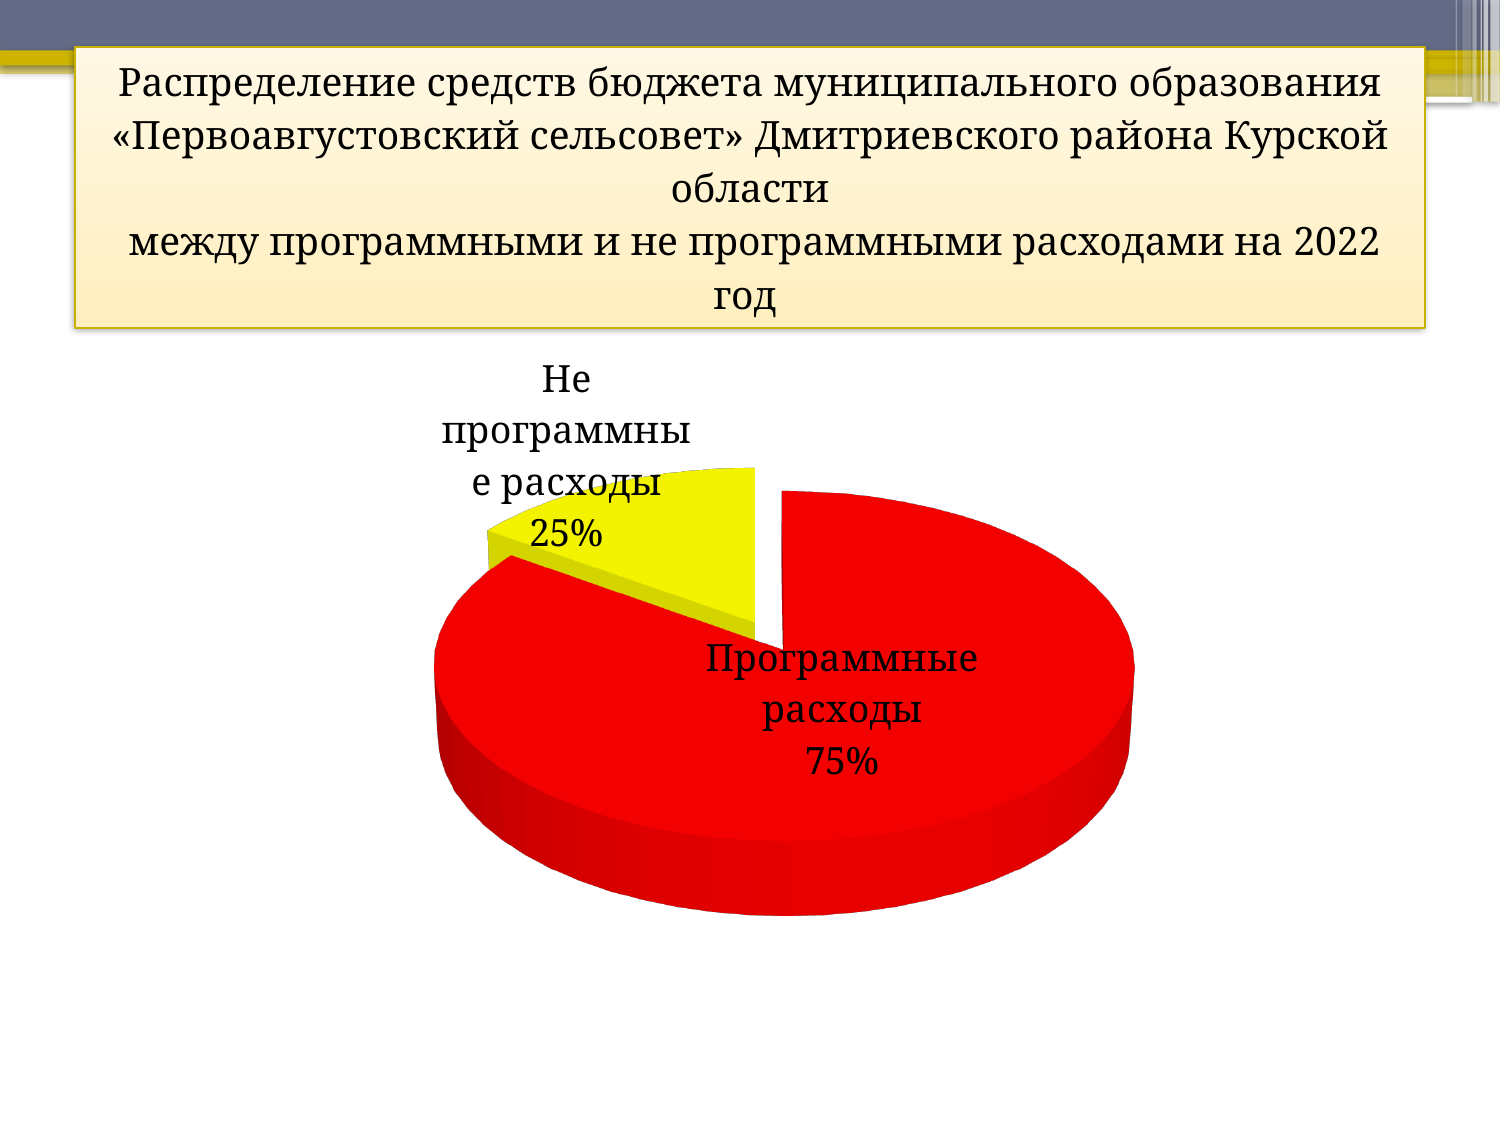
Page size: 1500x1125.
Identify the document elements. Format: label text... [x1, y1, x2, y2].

title Распределение средств бюджета муниципального образования «Первоавгустовский сельсовет» Дмитриевского района Курской области между программными и не программными расходами на 2022 год [74, 46, 1426, 329]
chart [70, 351, 1421, 1072]
